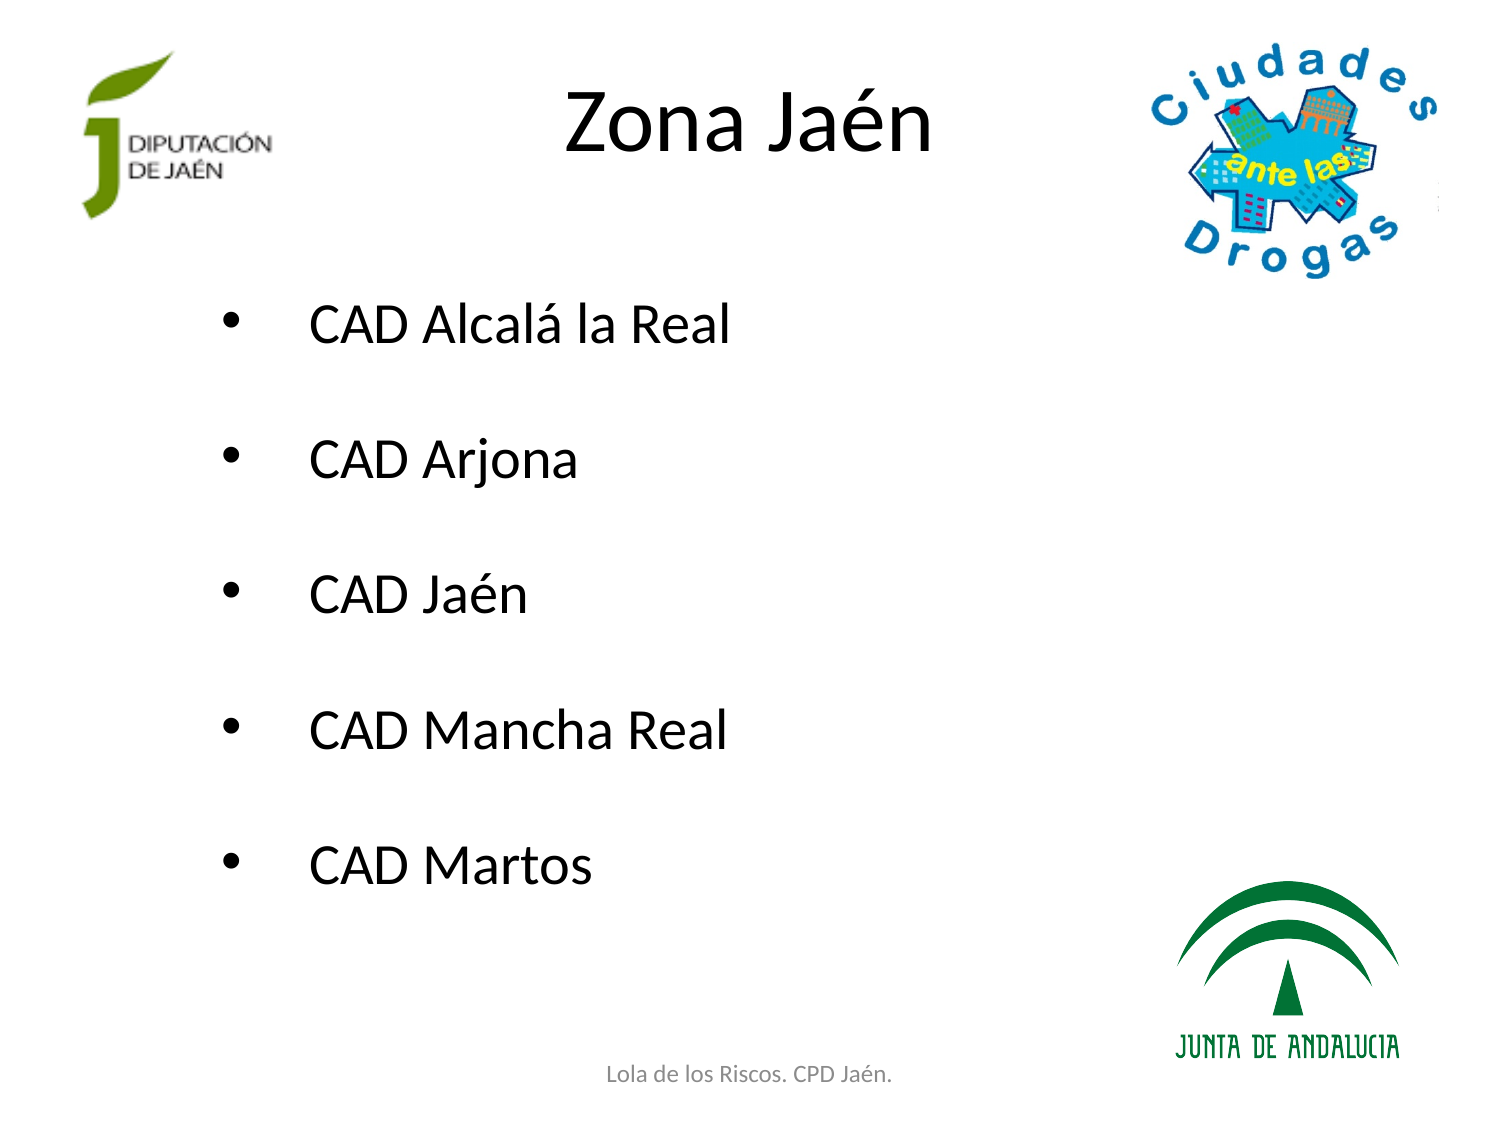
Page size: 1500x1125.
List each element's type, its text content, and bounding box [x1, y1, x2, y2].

footer Lola de los Riscos. CPD Jaén. [512, 1042, 988, 1103]
list CAD Alcalá la Real CAD Arjona CAD Jaén CAD Mancha Real CAD Martos [206, 290, 1164, 1006]
picture [1151, 42, 1440, 280]
picture [1174, 881, 1400, 1059]
picture [52, 30, 302, 244]
title Zona Jaén [306, 45, 1147, 185]
